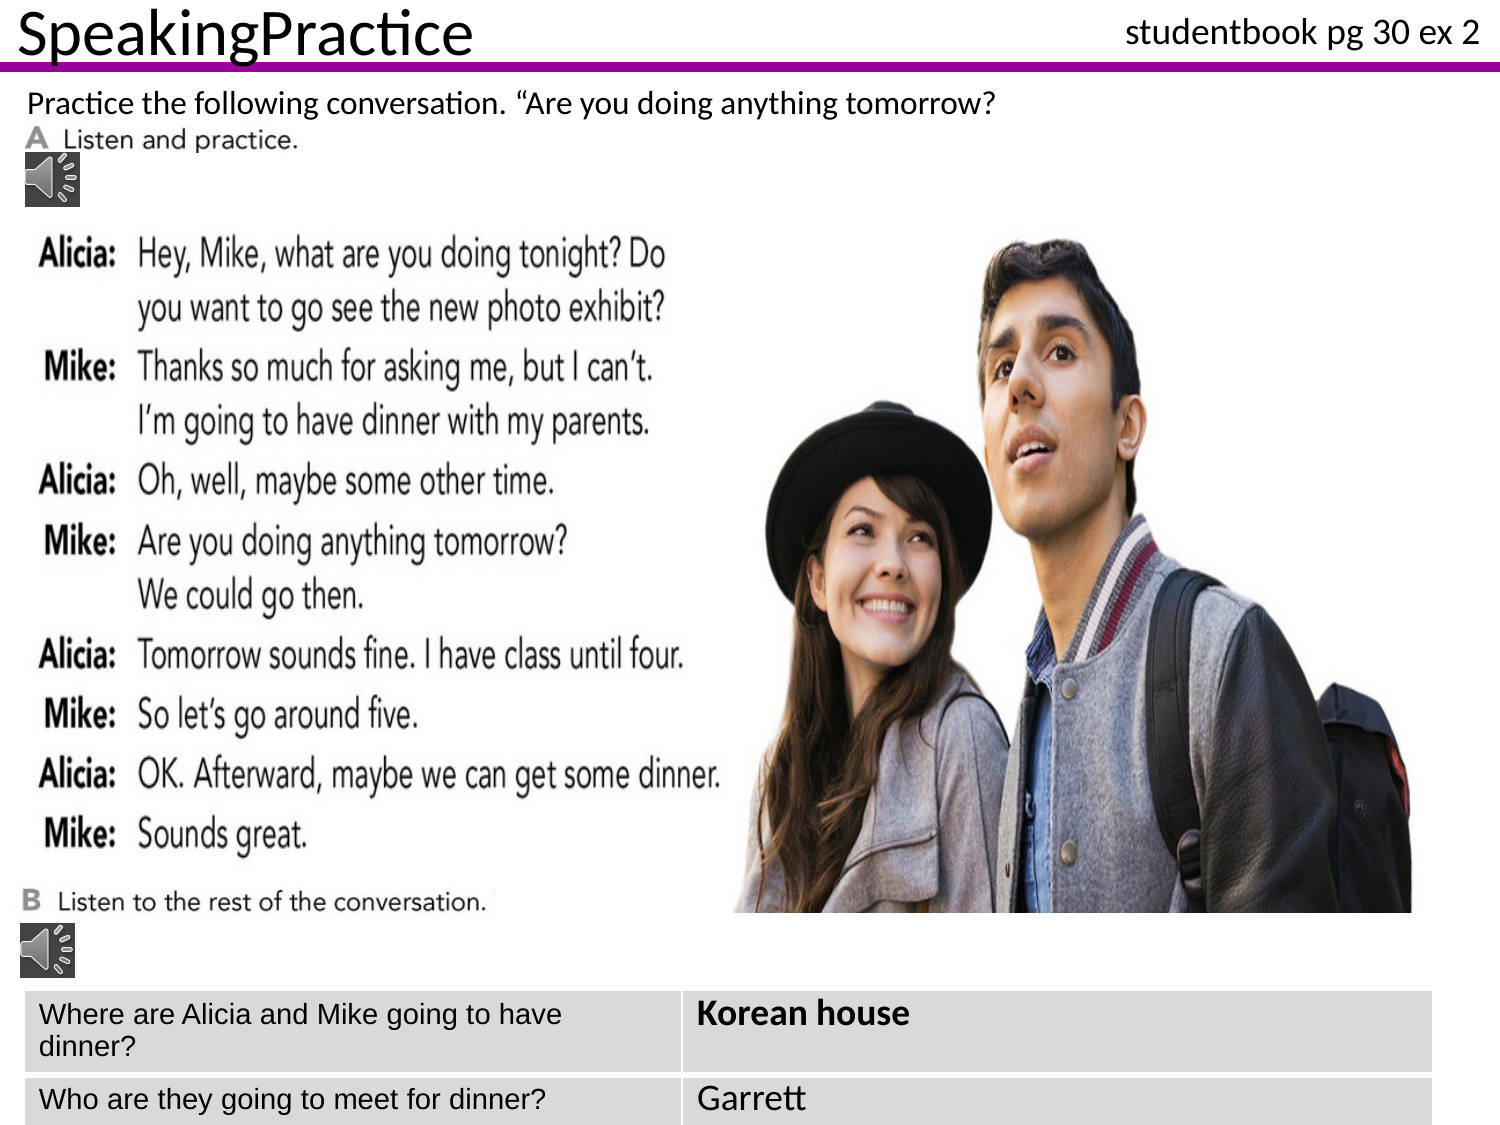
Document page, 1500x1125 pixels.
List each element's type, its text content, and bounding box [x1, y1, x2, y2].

picture [6, 227, 1434, 917]
text_box Practice the following conversation. “Are you doing anything tomorrow? [12, 73, 1014, 129]
picture [23, 115, 305, 208]
picture [19, 922, 77, 979]
text_box SpeakingPractice [2, 0, 491, 66]
text_box studentbook pg 30 ex 2 [1110, 0, 1496, 60]
table_header Korean house [683, 991, 1432, 1072]
table_cell Who are they going to meet for dinner? [25, 1078, 681, 1125]
table_header Where are Alicia and Mike going to have dinner? [25, 991, 681, 1072]
text_box SpeakingPractice [2, 67, 491, 77]
table_cell Garrett [683, 1078, 1432, 1125]
